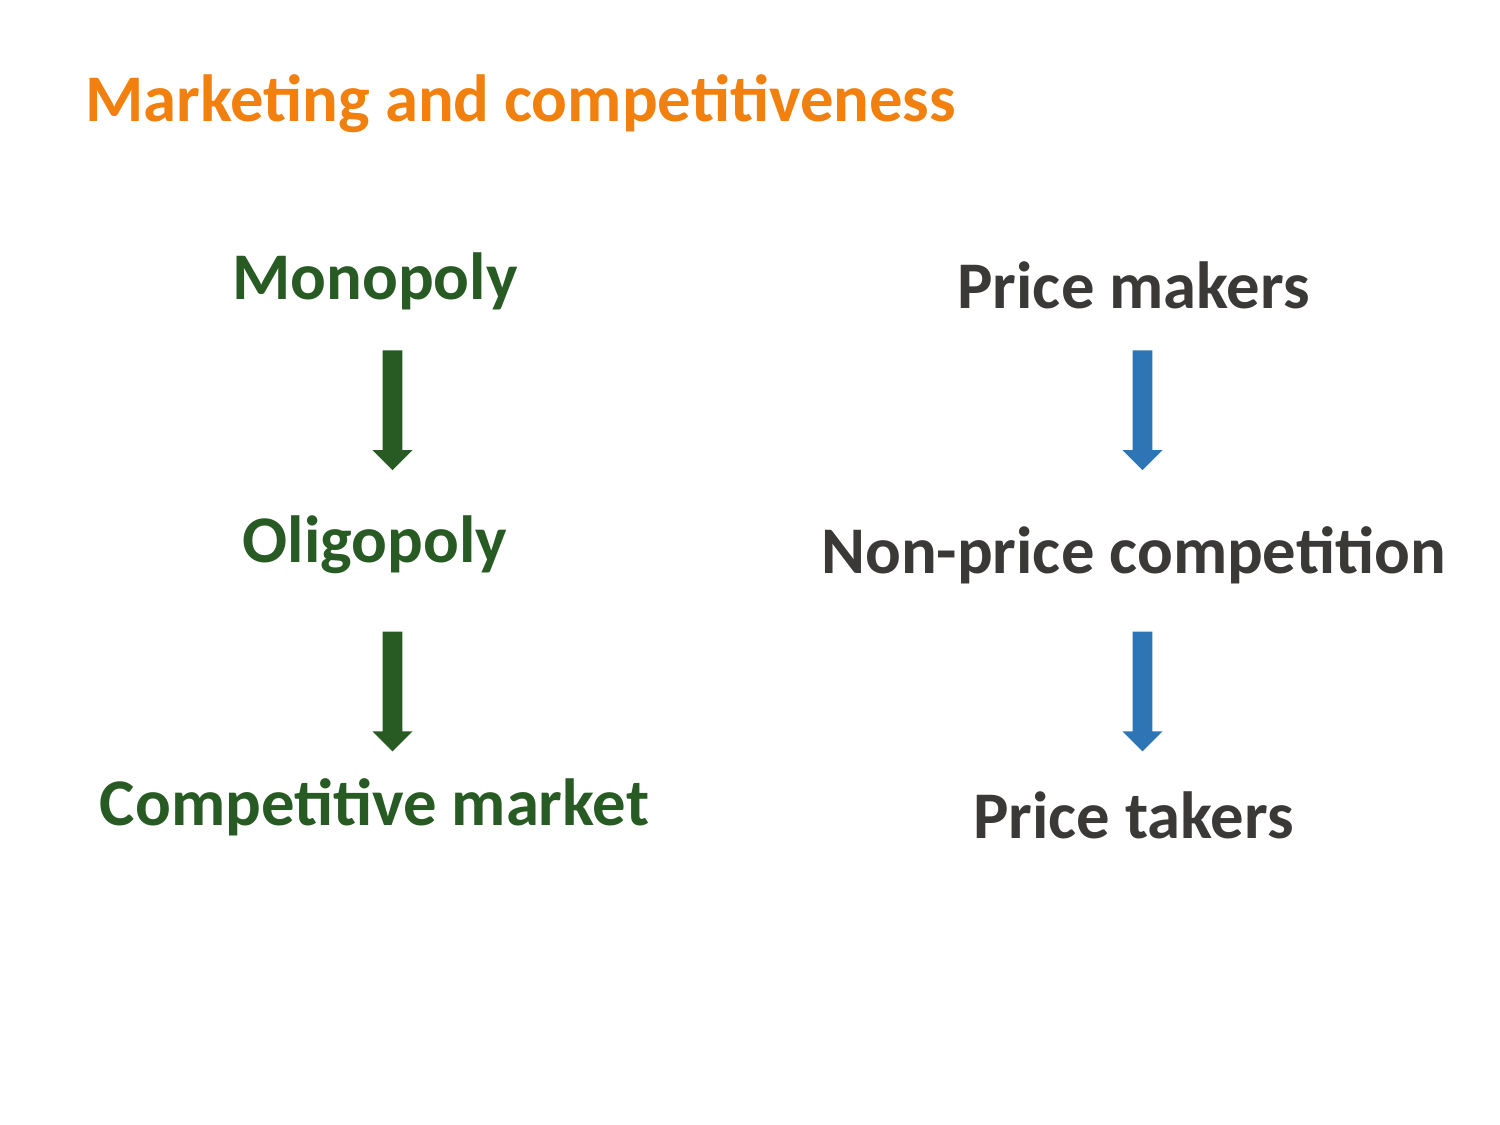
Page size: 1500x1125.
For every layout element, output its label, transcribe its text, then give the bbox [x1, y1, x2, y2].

text_box [1122, 350, 1163, 471]
list Monopoly Oligopoly Competitive market [58, 234, 692, 574]
text_box [372, 631, 413, 752]
text_box [58, 574, 1383, 1125]
text_box [372, 350, 413, 471]
text_box [1122, 631, 1163, 752]
text_box Price makers Non-price competition Price takers [773, 234, 1477, 891]
title Marketing and competitiveness [70, 35, 1421, 164]
